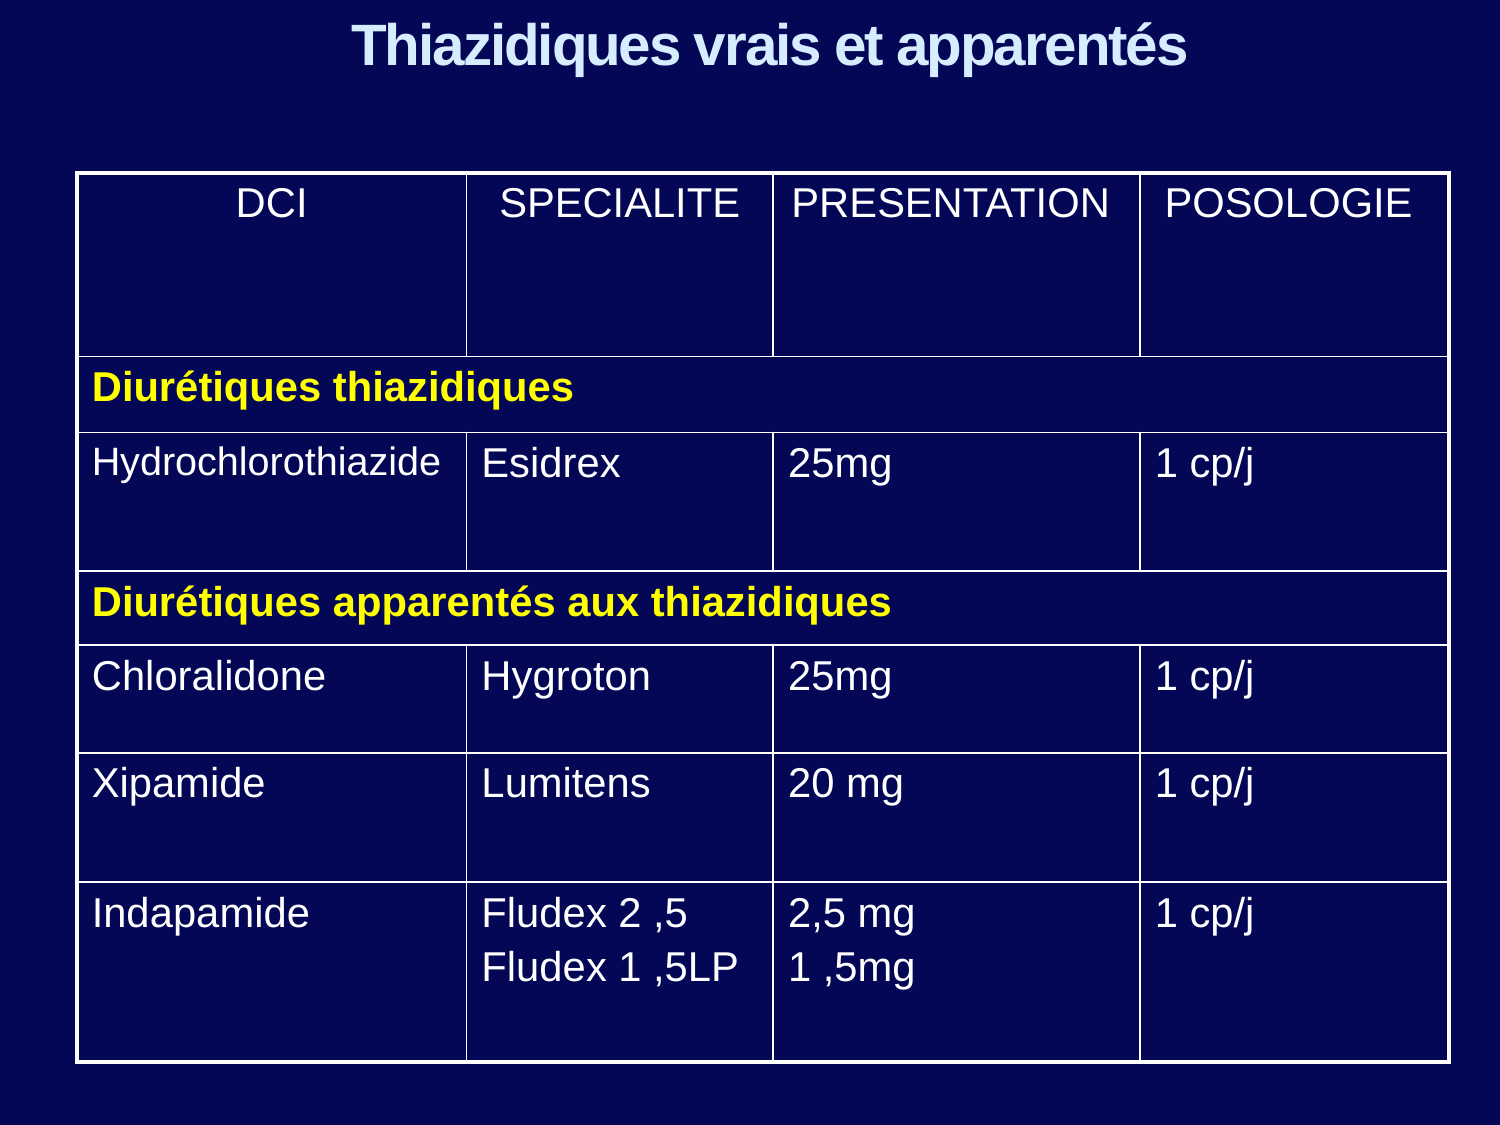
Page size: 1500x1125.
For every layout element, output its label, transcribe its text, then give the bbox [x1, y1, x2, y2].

table_cell 25mg [774, 433, 1139, 570]
table_cell Chloralidone [79, 646, 466, 752]
table_cell Esidrex [467, 433, 772, 570]
table_header POSOLOGIE [1141, 175, 1447, 356]
table_cell 1 cp/j [1141, 883, 1447, 1060]
table_header SPECIALITE [467, 175, 772, 356]
table_cell Hygroton [467, 646, 772, 752]
table_cell Lumitens [467, 754, 772, 881]
table_cell 2,5 mg 1 ,5mg [774, 883, 1139, 1060]
table_cell Diurétiques thiazidiques [79, 357, 1447, 432]
table_cell Hydrochlorothiazide [79, 433, 466, 570]
table_cell 1 cp/j [1141, 646, 1447, 752]
table_cell Indapamide [79, 883, 466, 1060]
table_header DCI [79, 175, 466, 356]
table_cell 20 mg [774, 754, 1139, 881]
table_cell Xipamide [79, 754, 466, 881]
table_cell Diurétiques apparentés aux thiazidiques [79, 572, 1447, 644]
title Thiazidiques vrais et apparentés [112, 0, 1413, 114]
table_cell 25mg [774, 646, 1139, 752]
table_cell 1 cp/j [1141, 433, 1447, 570]
table_header PRESENTATION [774, 175, 1139, 356]
table_cell Fludex 2 ,5 Fludex 1 ,5LP [467, 883, 772, 1060]
table_cell 1 cp/j [1141, 754, 1447, 881]
